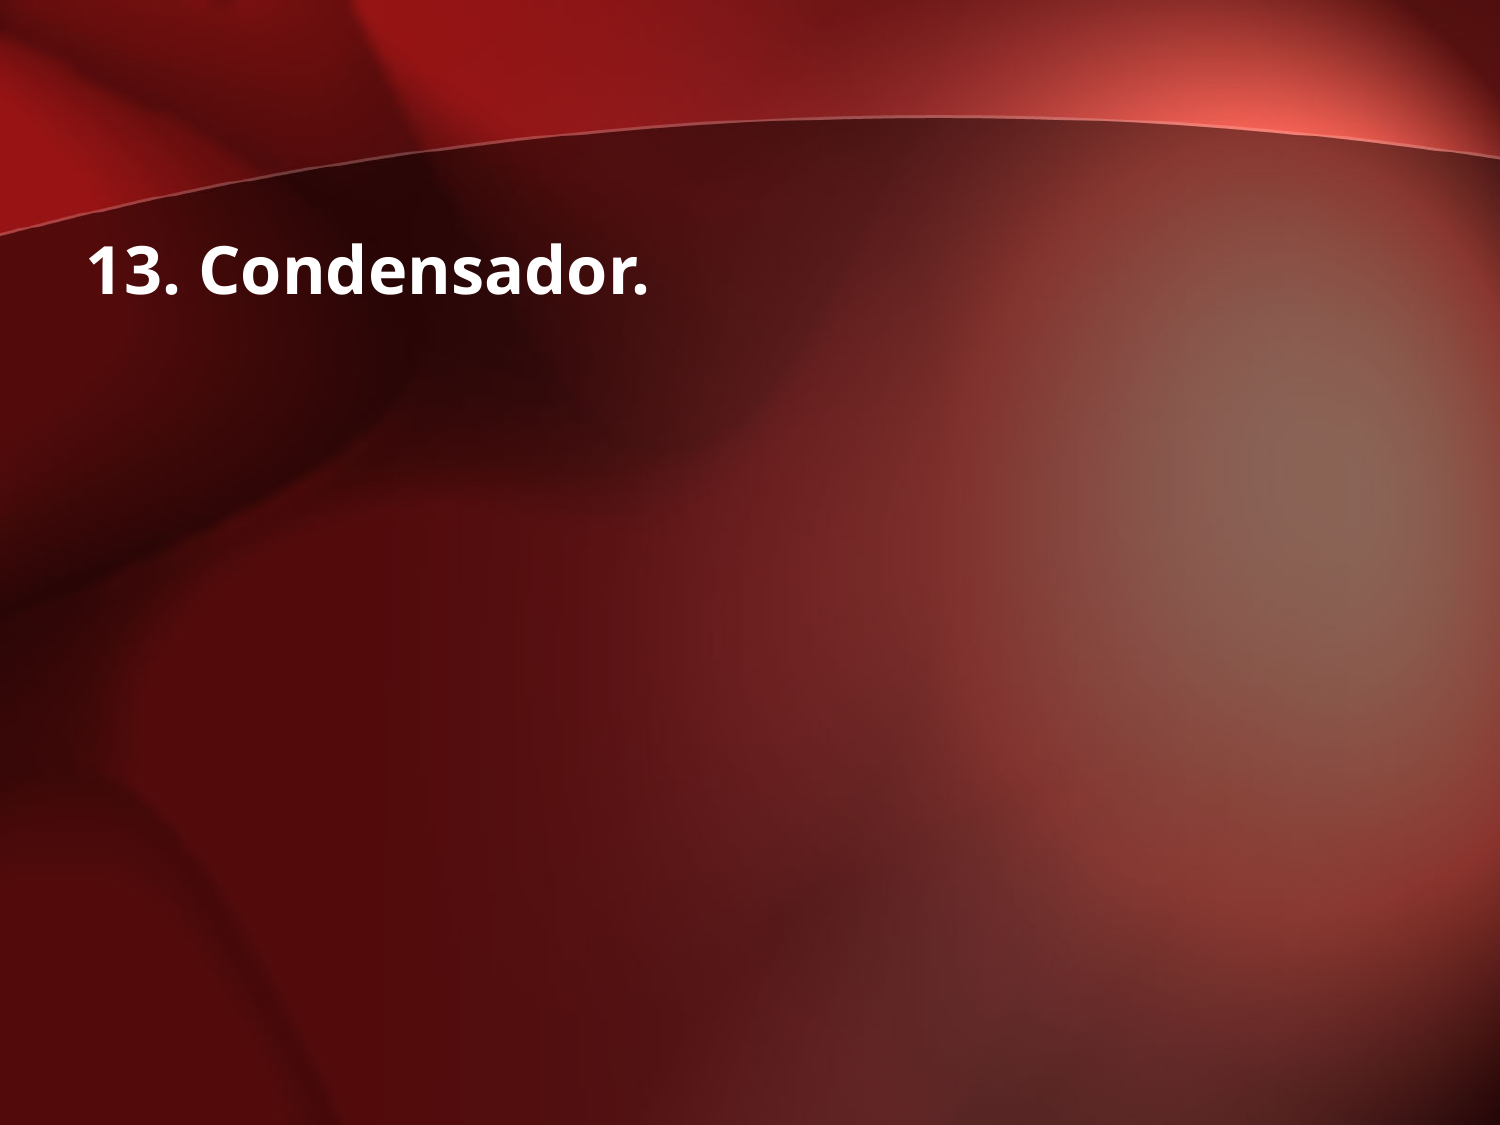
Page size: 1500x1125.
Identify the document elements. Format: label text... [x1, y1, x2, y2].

picture [0, 0, 1500, 1125]
list 13. Condensador. [37, 212, 1500, 1075]
